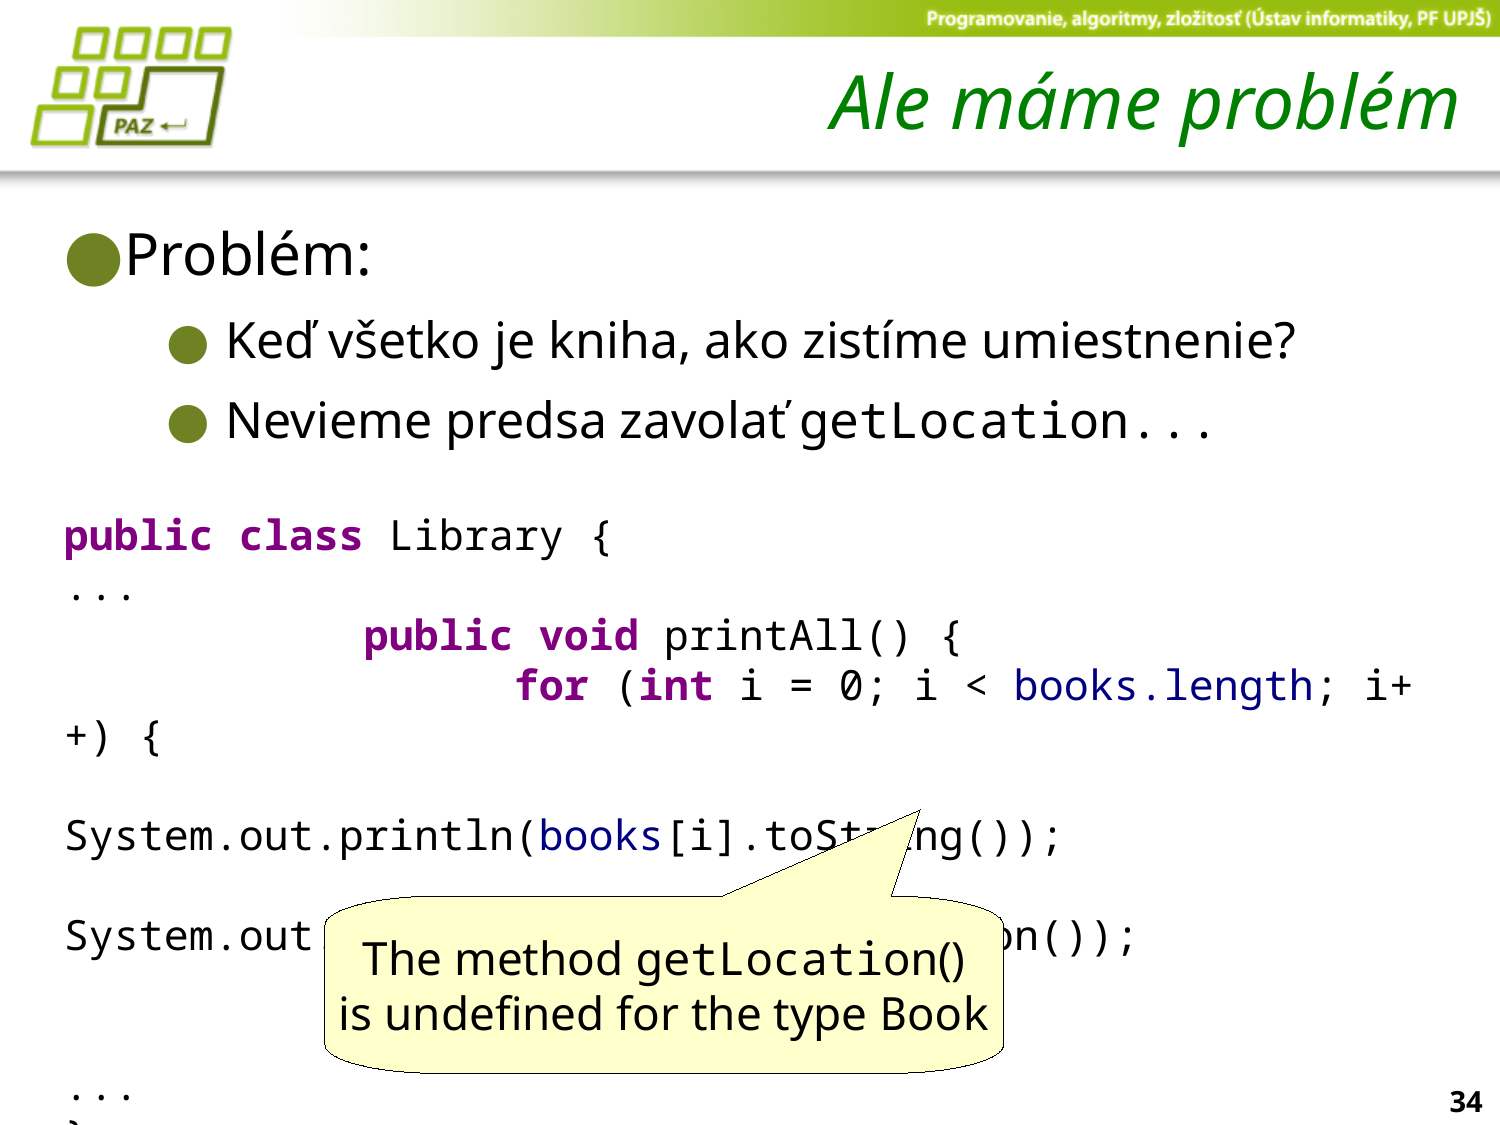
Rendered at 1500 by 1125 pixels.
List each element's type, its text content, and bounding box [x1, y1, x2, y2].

picture [0, 0, 1500, 1125]
text_box The method getLocation() is undefined for the type Book [324, 809, 1004, 1074]
list Problém: Keď všetko je kniha, ako zistíme umiestnenie? Nevieme predsa zavolať getLocation... public class Library { ... public void printAll() { for (int i = 0; i < books.length; i++) { System.out.println(books[i].toString()); System.out.println(books[i].getLocation()); } } ... } [48, 209, 1456, 1080]
title Ale máme problém [343, 46, 1477, 135]
